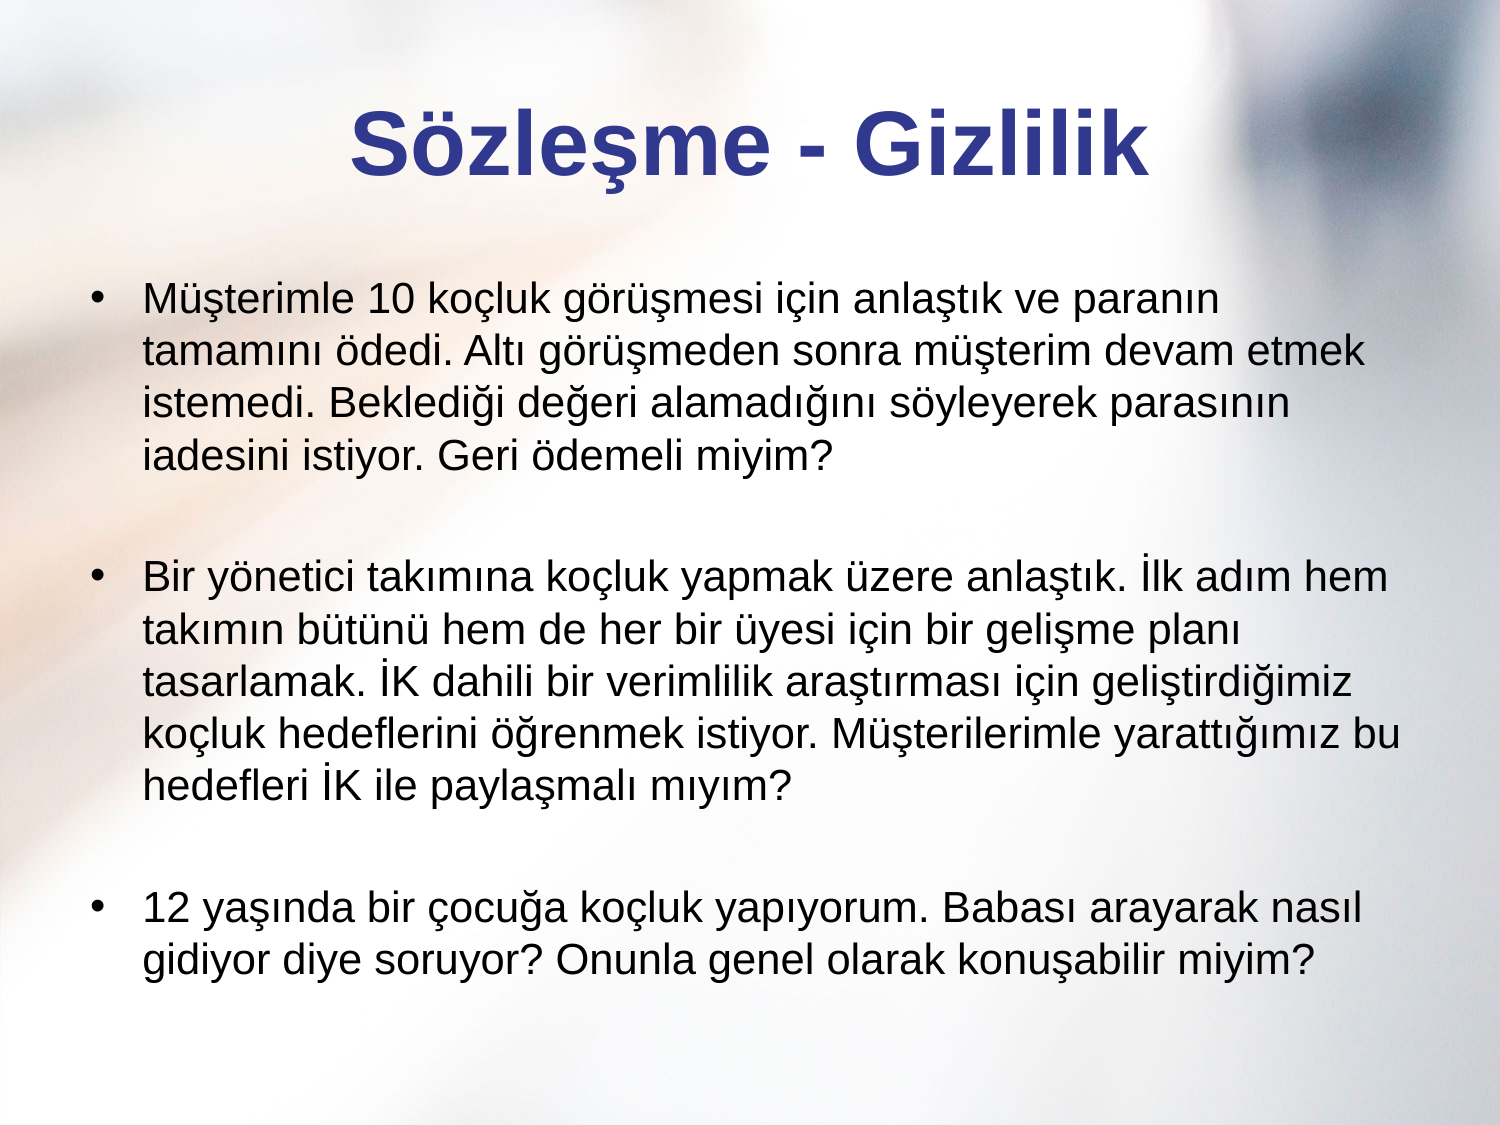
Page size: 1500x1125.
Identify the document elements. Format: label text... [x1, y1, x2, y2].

title Sözleşme - Gizlilik [75, 45, 1425, 233]
picture [0, 0, 1500, 1125]
list Müşterimle 10 koçluk görüşmesi için anlaştık ve paranın tamamını ödedi. Altı görüşmeden sonra müşterim devam etmek istemedi. Beklediği değeri alamadığını söyleyerek parasının iadesini istiyor. Geri ödemeli miyim? Bir yönetici takımına koçluk yapmak üzere anlaştık. İlk adım hem takımın bütünü hem de her bir üyesi için bir gelişme planı tasarlamak. İK dahili bir verimlilik araştırması için geliştirdiğimiz koçluk hedeflerini öğrenmek istiyor. Müşterilerimle yarattığımız bu hedefleri İK ile paylaşmalı mıyım? 12 yaşında bir çocuğa koçluk yapıyorum. Babası arayarak nasıl gidiyor diye soruyor? Onunla genel olarak konuşabilir miyim? [75, 262, 1425, 1005]
